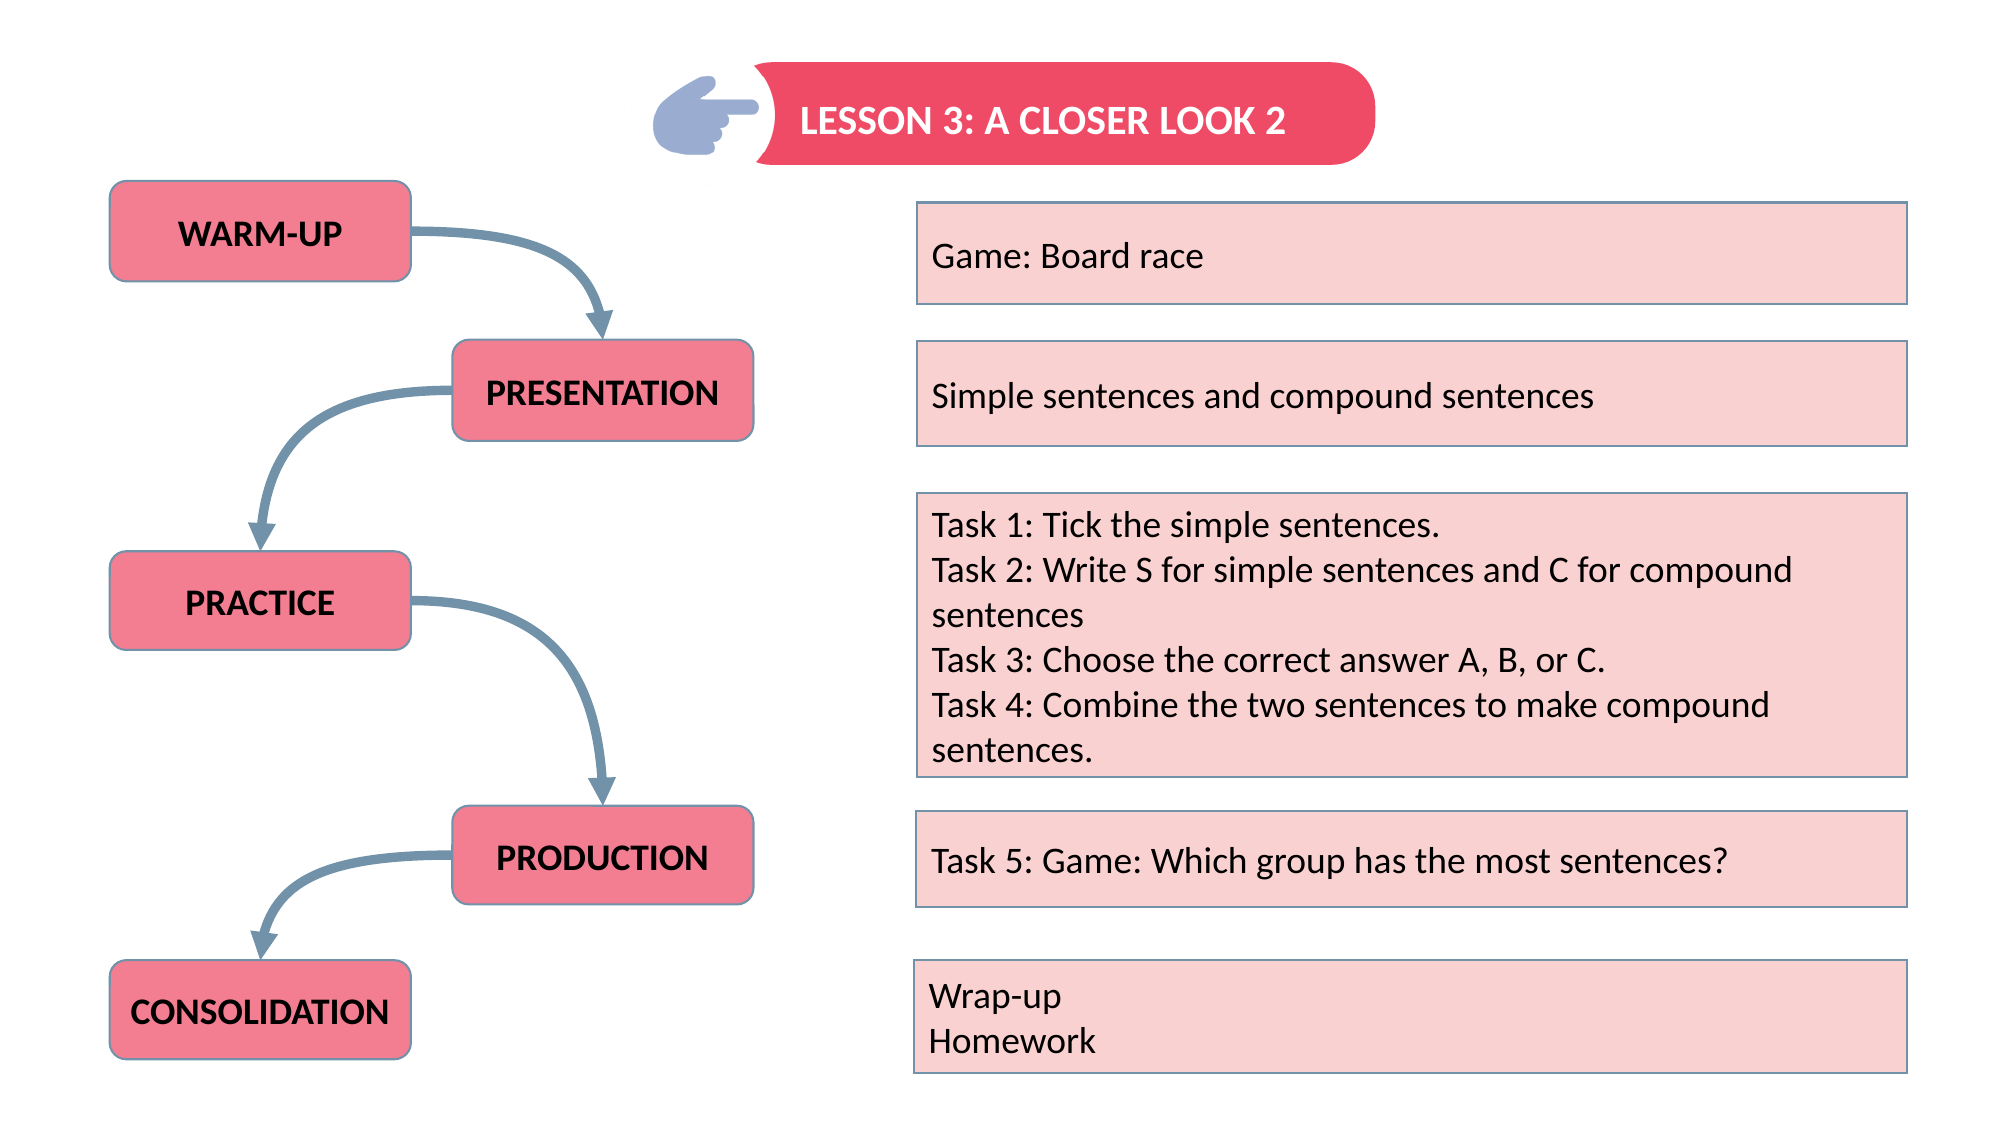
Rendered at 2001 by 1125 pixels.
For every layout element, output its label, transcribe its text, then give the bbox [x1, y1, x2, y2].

text_box Game: Board race [916, 201, 1908, 305]
text_box Task 5: Game: Which group has the most sentences? [915, 810, 1908, 908]
text_box Simple sentences and compound sentences [916, 340, 1908, 447]
text_box PRACTICE [108, 550, 412, 651]
text_box WARM-UP [108, 179, 412, 283]
text_box PRODUCTION [451, 804, 755, 906]
text_box Task 1: Tick the simple sentences. Task 2: Write S for simple sentences and C for compound sentences Task 3: Choose the correct answer A, B, or C. Task 4: Combine the two sentences to make compound sentences. [916, 492, 1908, 778]
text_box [260, 390, 453, 552]
text_box PRESENTATION [451, 338, 755, 442]
text_box Wrap-up Homework [913, 959, 1908, 1074]
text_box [410, 231, 603, 340]
text_box [652, 834, 916, 974]
text_box CONSOLIDATION [108, 959, 412, 1061]
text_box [410, 600, 603, 806]
picture [625, 39, 784, 190]
text_box [784, 61, 1372, 166]
text_box LESSON 3: A CLOSER LOOK 2 [785, 85, 1376, 150]
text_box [260, 855, 453, 961]
